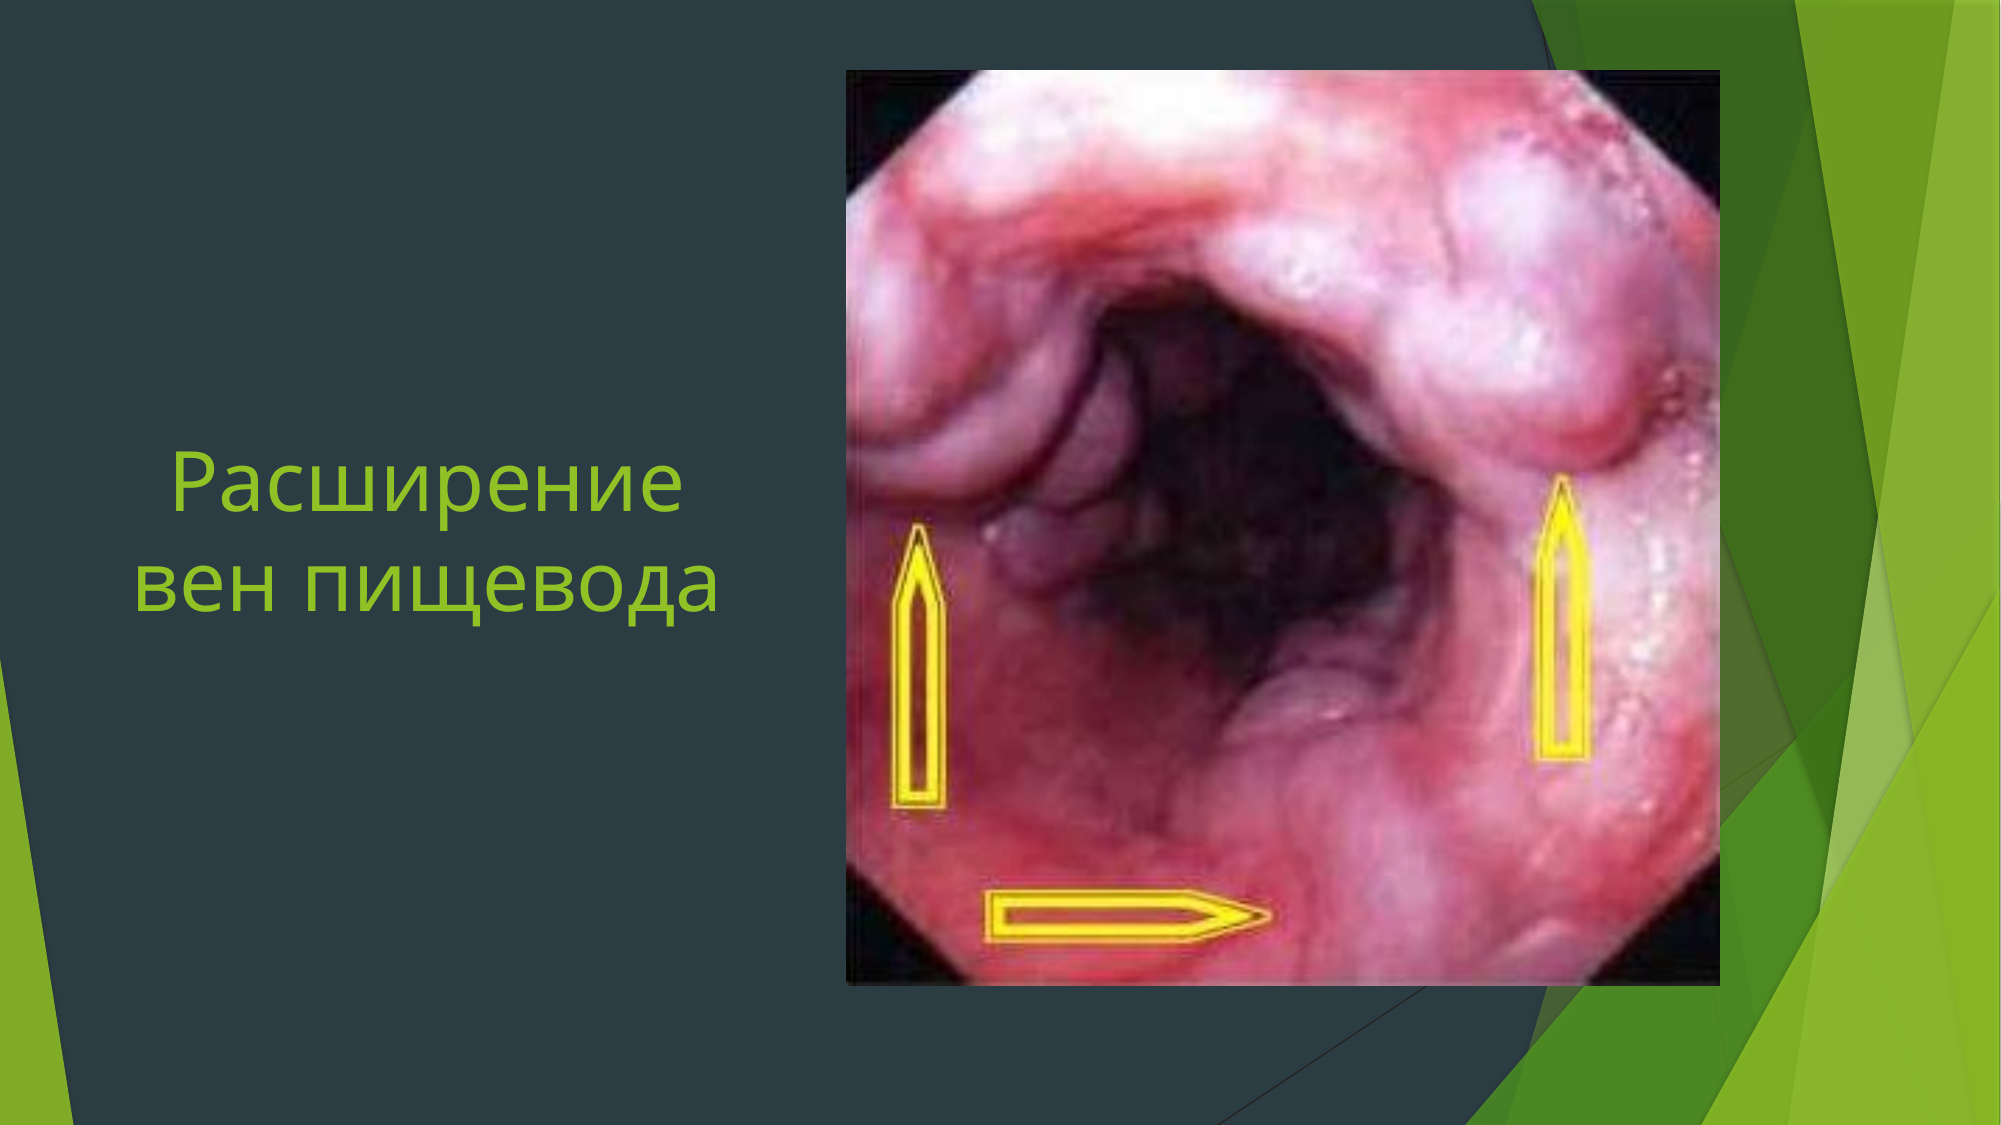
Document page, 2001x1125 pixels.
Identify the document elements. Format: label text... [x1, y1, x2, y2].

title Расширение вен пищевода [111, 71, 744, 986]
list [846, 70, 1720, 986]
